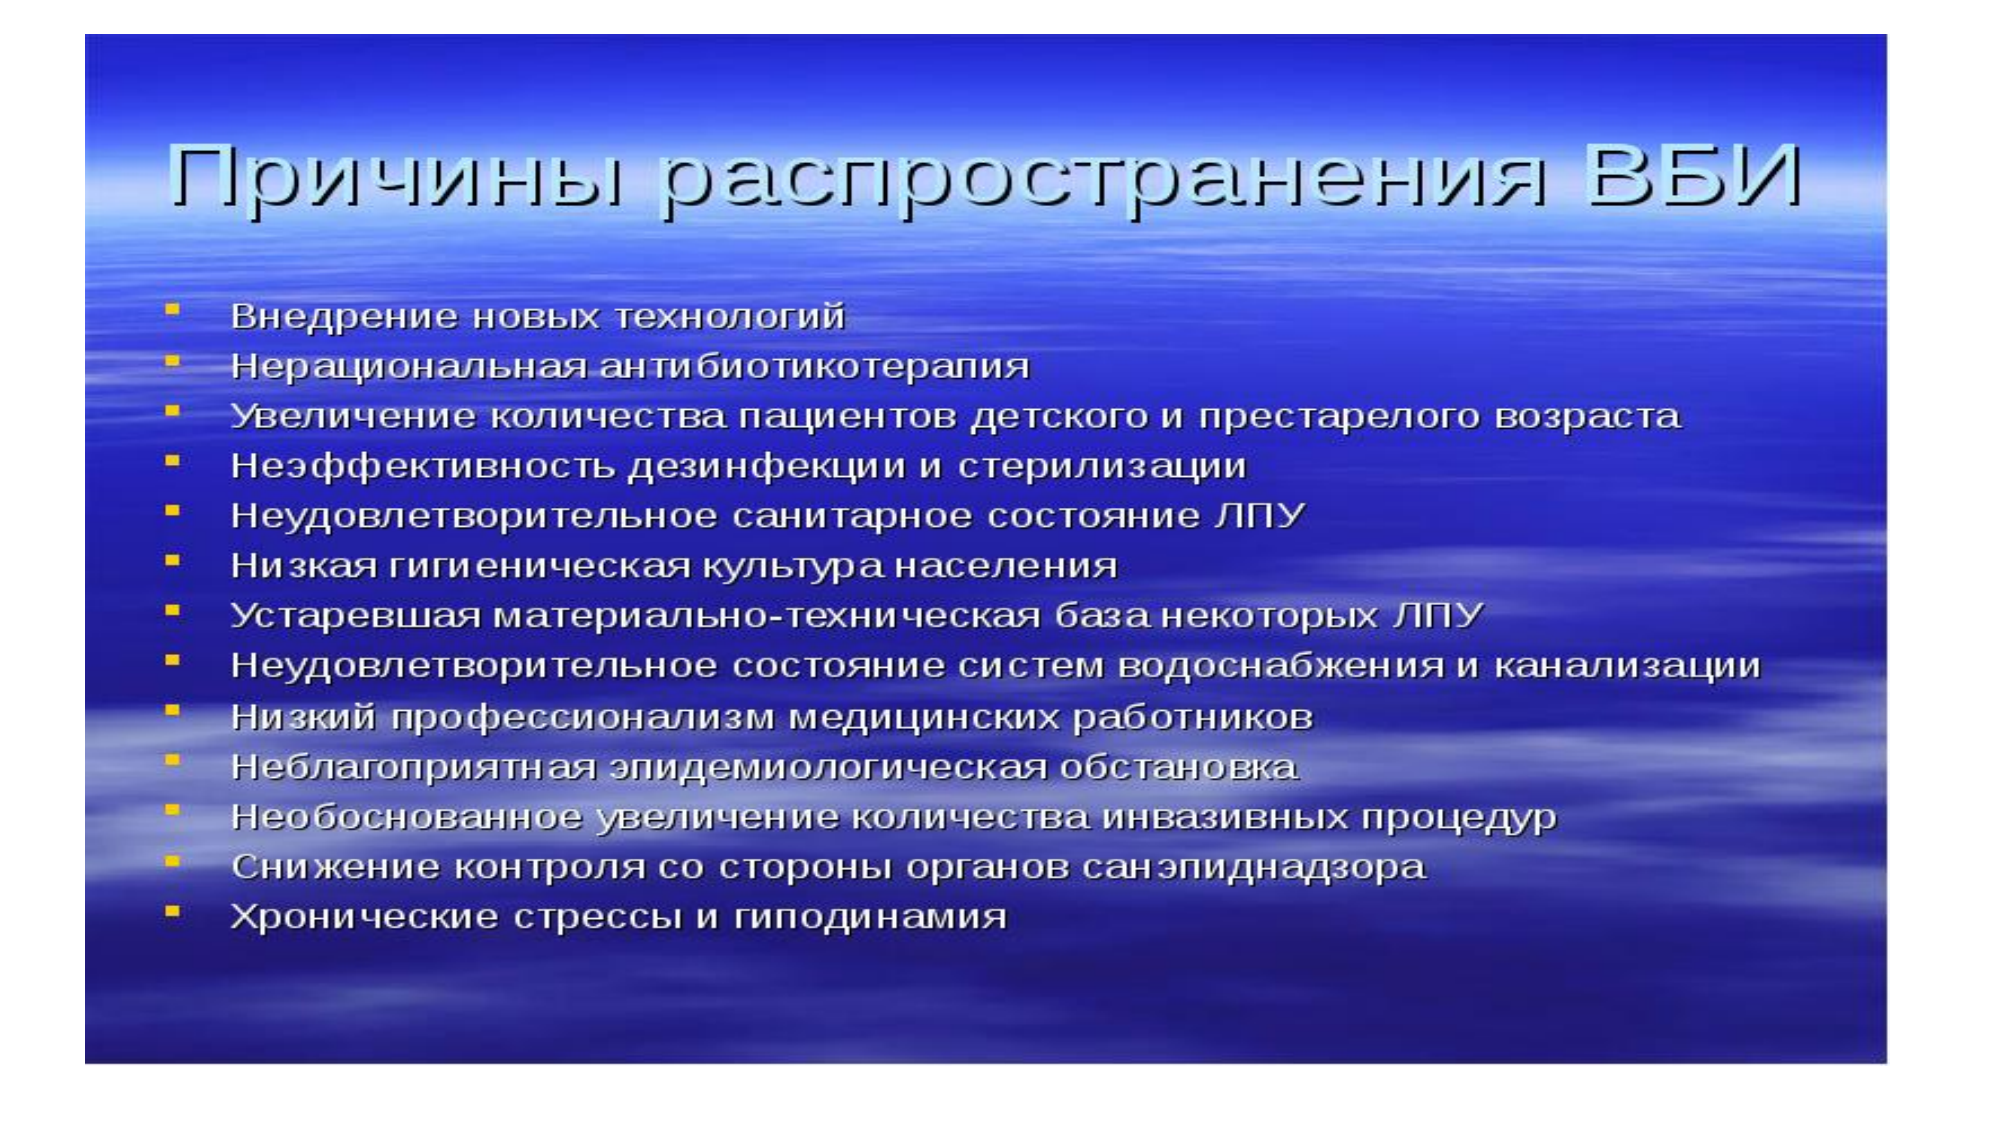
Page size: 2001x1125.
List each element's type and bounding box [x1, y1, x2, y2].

list [85, 34, 1890, 1066]
